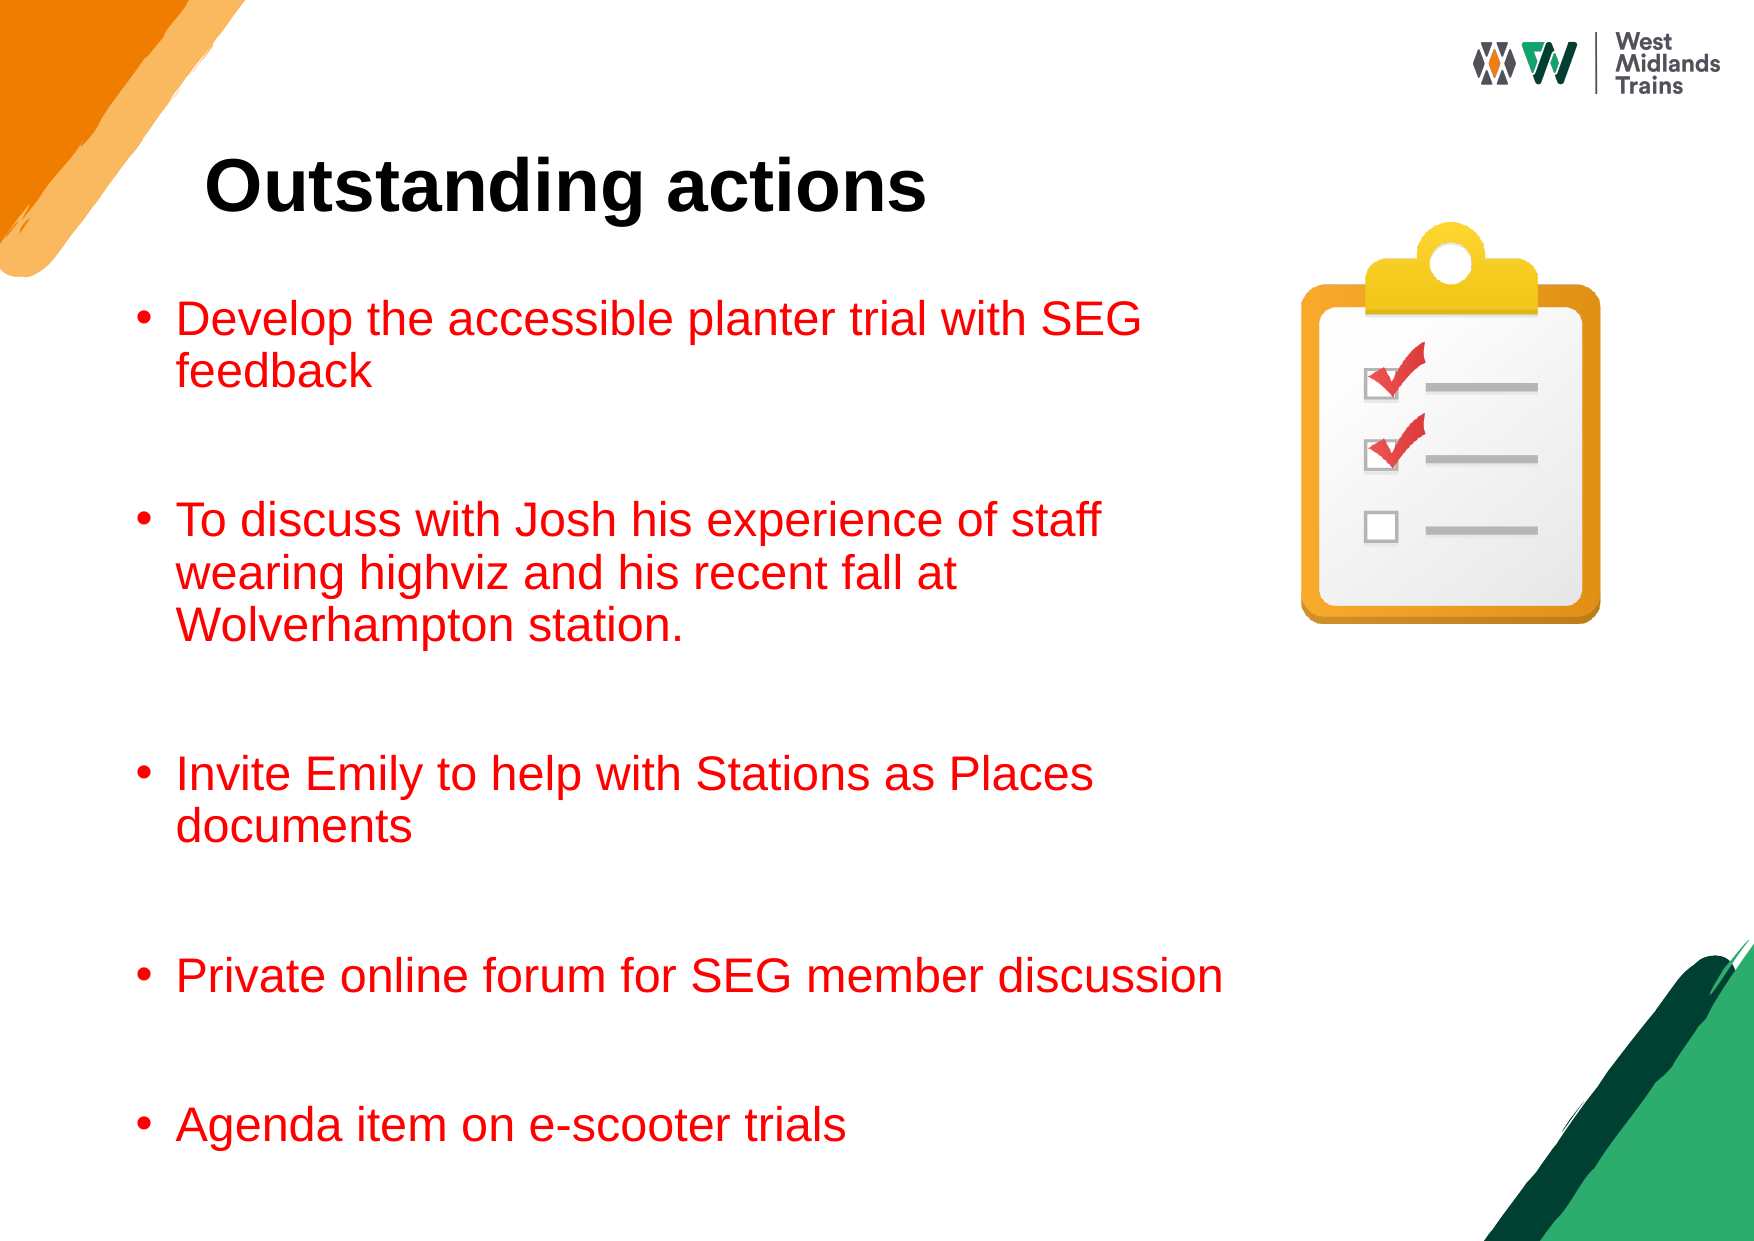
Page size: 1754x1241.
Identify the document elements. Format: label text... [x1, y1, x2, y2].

picture [1266, 748, 1754, 1241]
list Develop the accessible planter trial with SEG feedback To discuss with Josh his experience of staff wearing highviz and his recent fall at Wolverhampton station. Invite Emily to help with Stations as Places documents Private online forum for SEG member discussion Agenda item on e-scooter trials [120, 286, 1248, 1218]
title Outstanding actions [190, 139, 1634, 286]
picture [0, 0, 464, 487]
picture [1473, 32, 1720, 94]
picture [1246, 222, 1654, 624]
